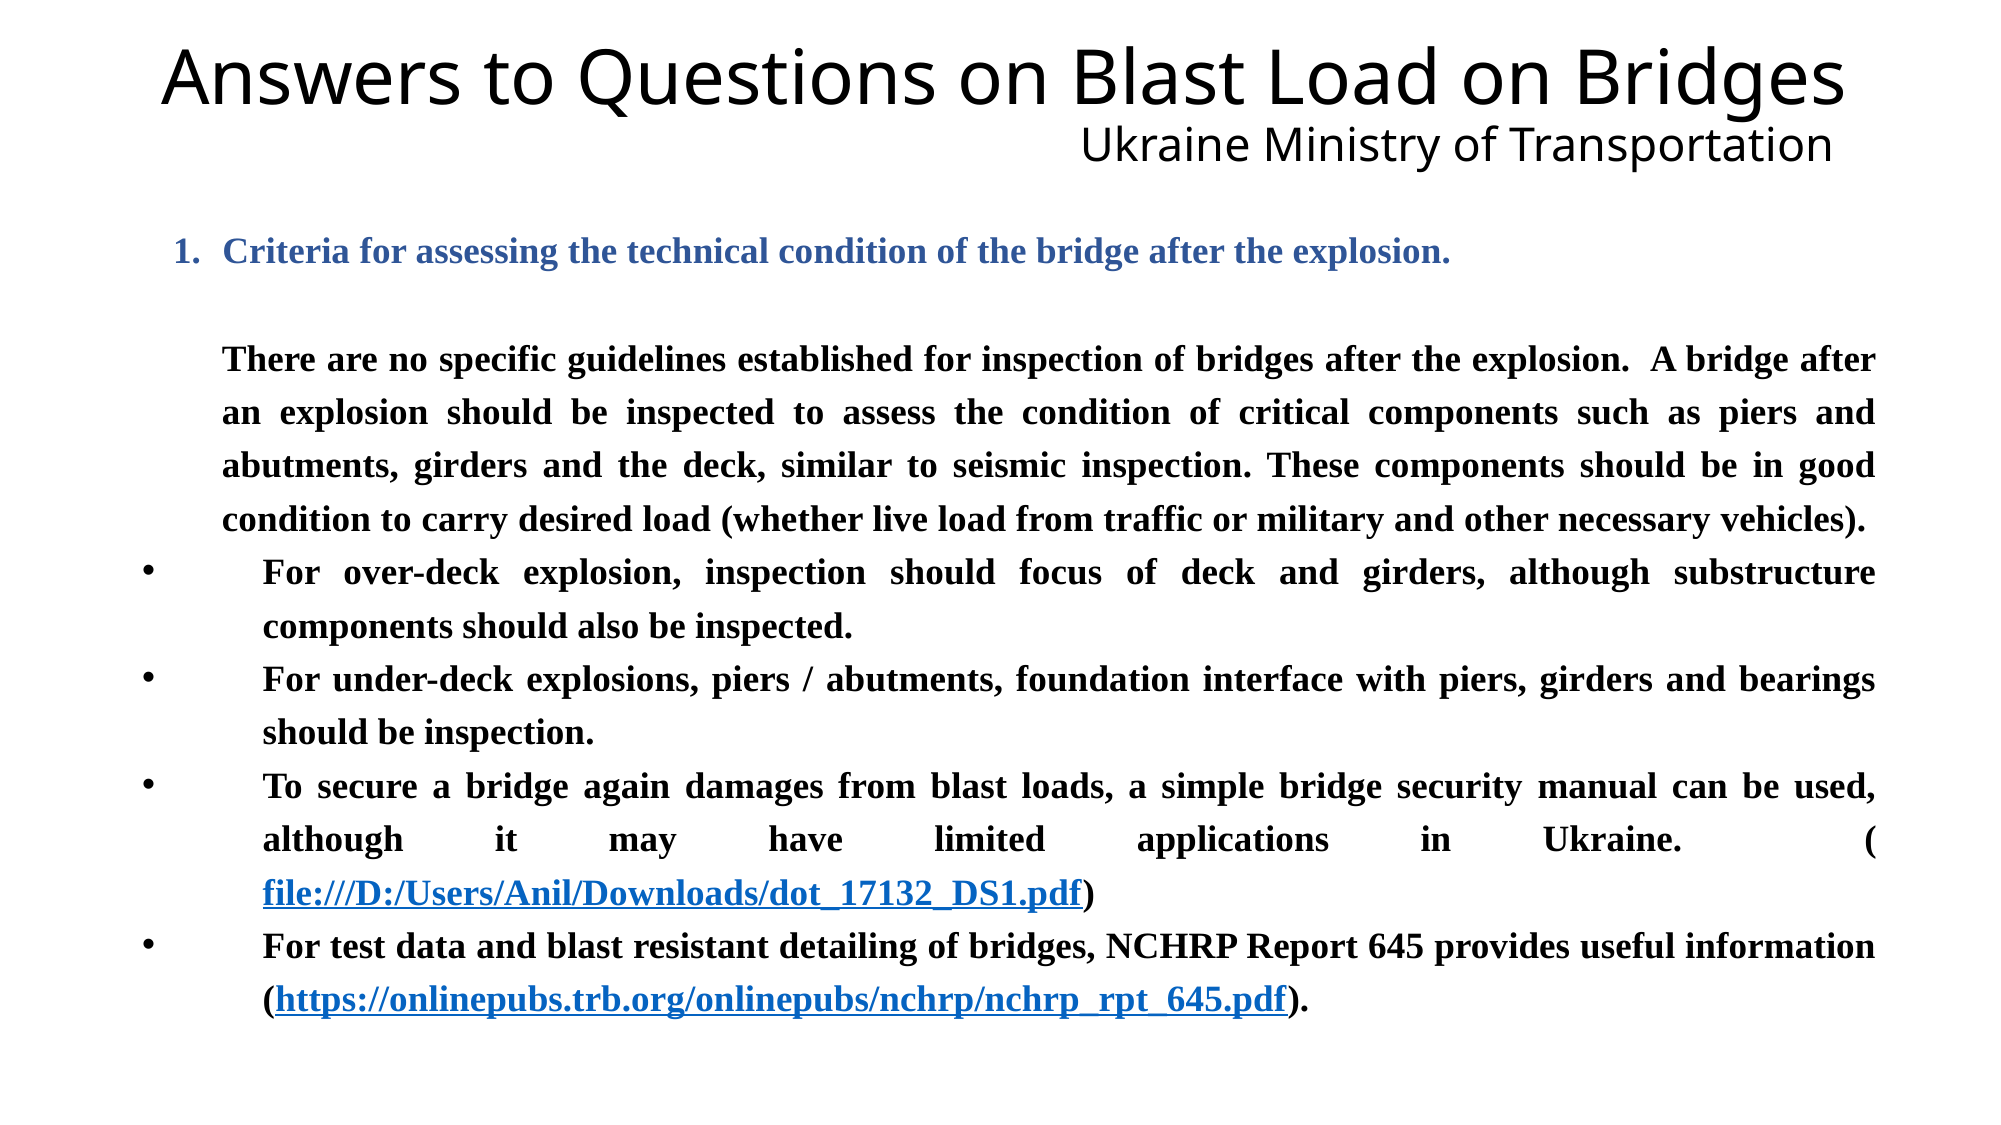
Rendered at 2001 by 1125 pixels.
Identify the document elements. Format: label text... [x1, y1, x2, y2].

title Answers to Questions on Blast Load on Bridges Ukraine Ministry of Transportation [137, 29, 1863, 181]
list Criteria for assessing the technical condition of the bridge after the explosion. There are no specific guidelines established for inspection of bridges after the explosion. A bridge after an explosion should be inspected to assess the condition of critical components such as piers and abutments, girders and the deck, similar to seismic inspection. These components should be in good condition to carry desired load (whether live load from traffic or military and other necessary vehicles). For over-deck explosion, inspection should focus of deck and girders, although substructure components should also be inspected. For under-deck explosions, piers / abutments, foundation interface with piers, girders and bearings should be inspection. To secure a bridge again damages from blast loads, a simple bridge security manual can be used, although it may have limited applications in Ukraine. (file:///D:/Users/Anil/Downloads/dot_17132_DS1.pdf) For test data and blast resistant detailing of bridges, NCHRP Report 645 provides useful information (https://onlinepubs.trb.org/onlinepubs/nchrp/nchrp_rpt_645.pdf). [125, 224, 1894, 1066]
